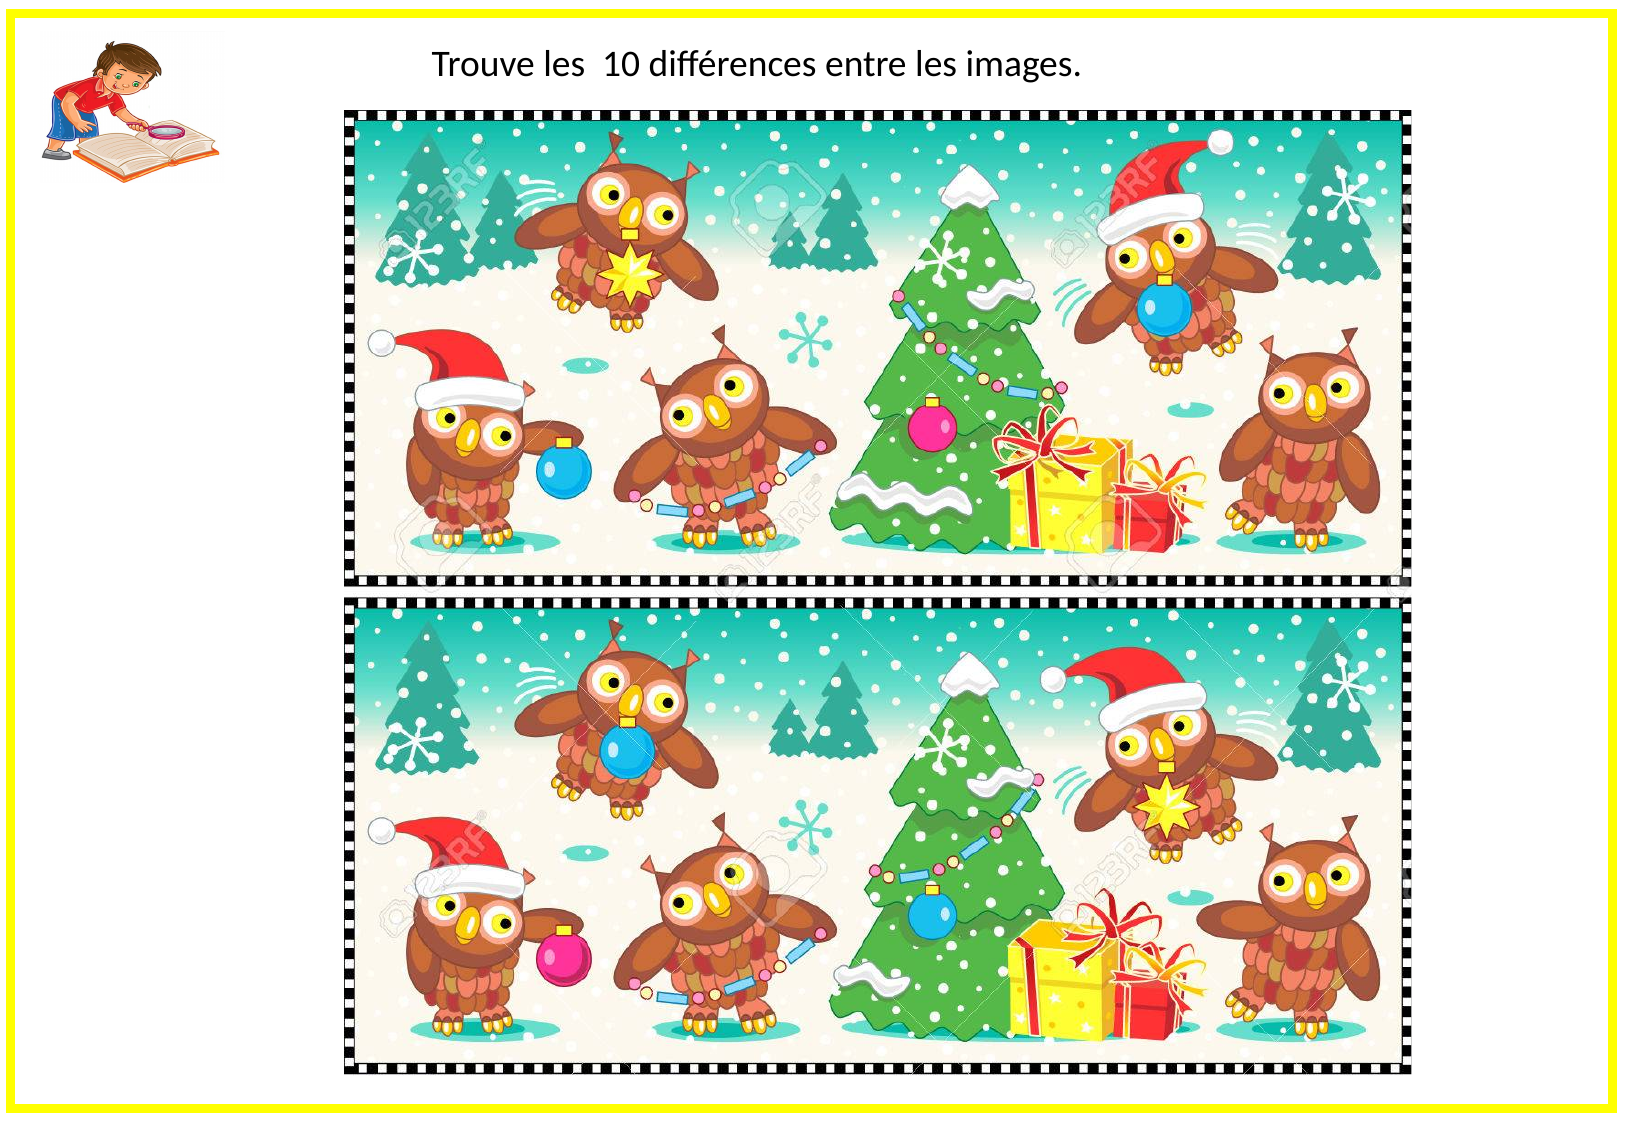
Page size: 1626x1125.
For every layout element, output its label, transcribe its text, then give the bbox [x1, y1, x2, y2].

text_box [9, 12, 1613, 1109]
text_box Trouve les 10 différences entre les images. [416, 31, 1625, 92]
picture [40, 31, 225, 183]
picture [344, 110, 1412, 1082]
